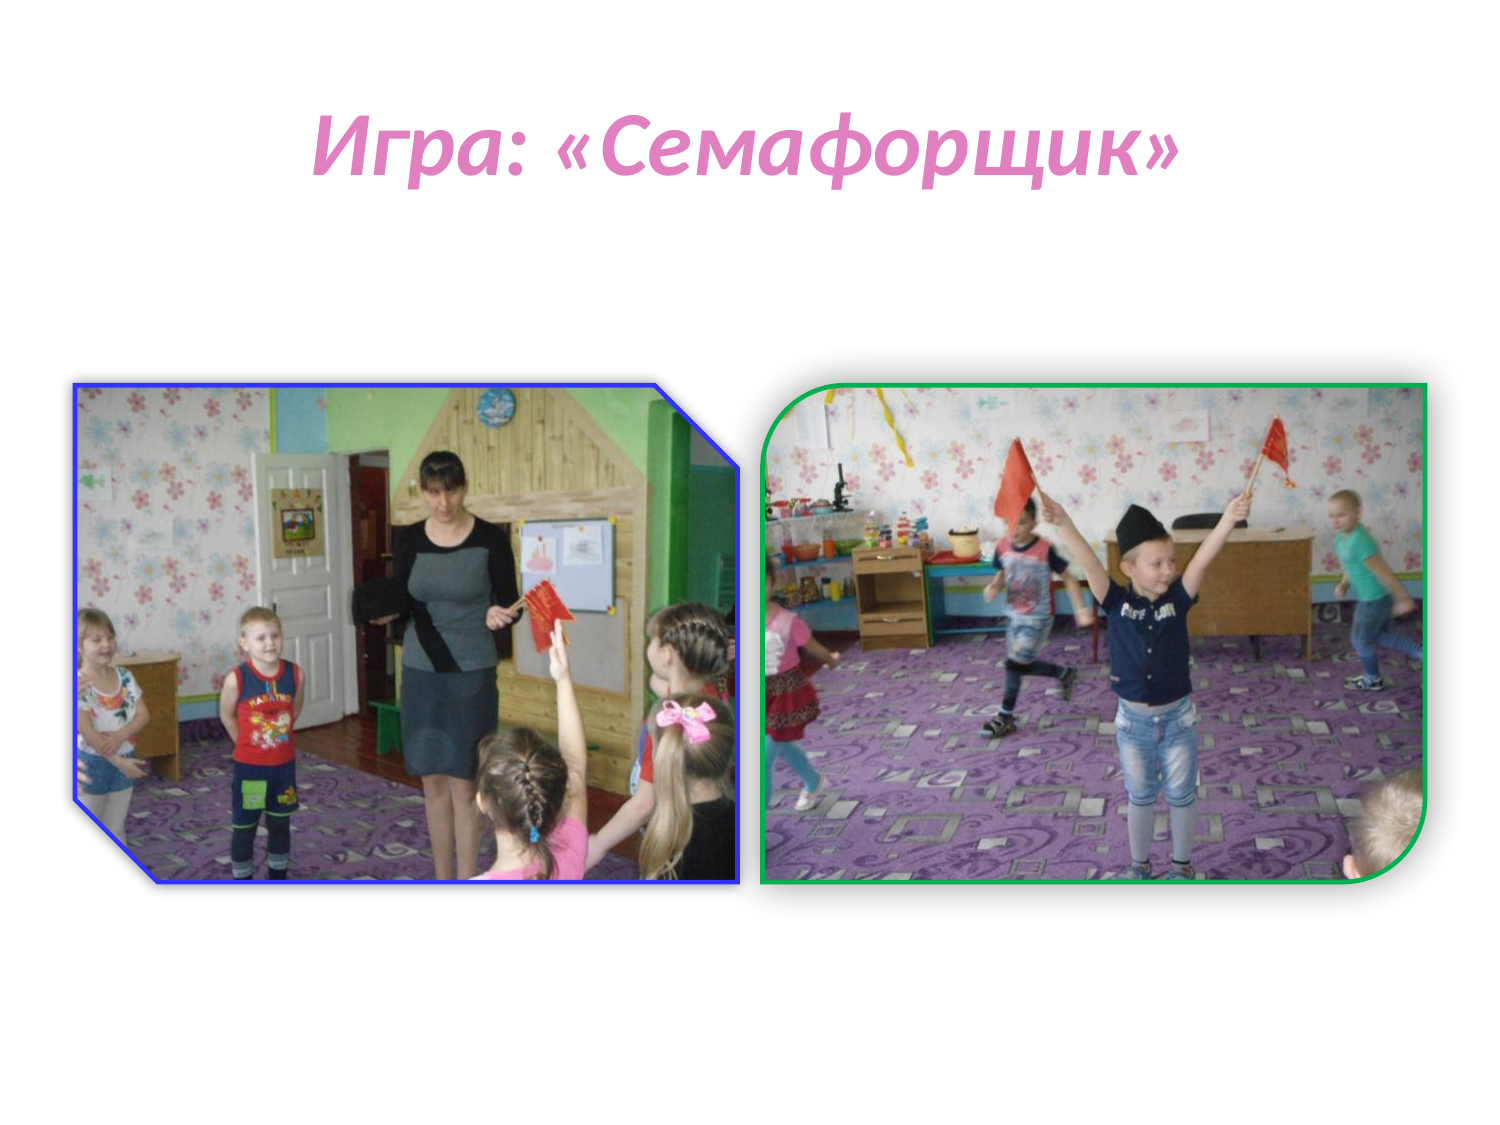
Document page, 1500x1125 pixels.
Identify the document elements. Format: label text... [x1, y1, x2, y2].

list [762, 384, 1426, 883]
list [74, 384, 738, 883]
title Игра: «Семафорщик» [75, 45, 1425, 233]
